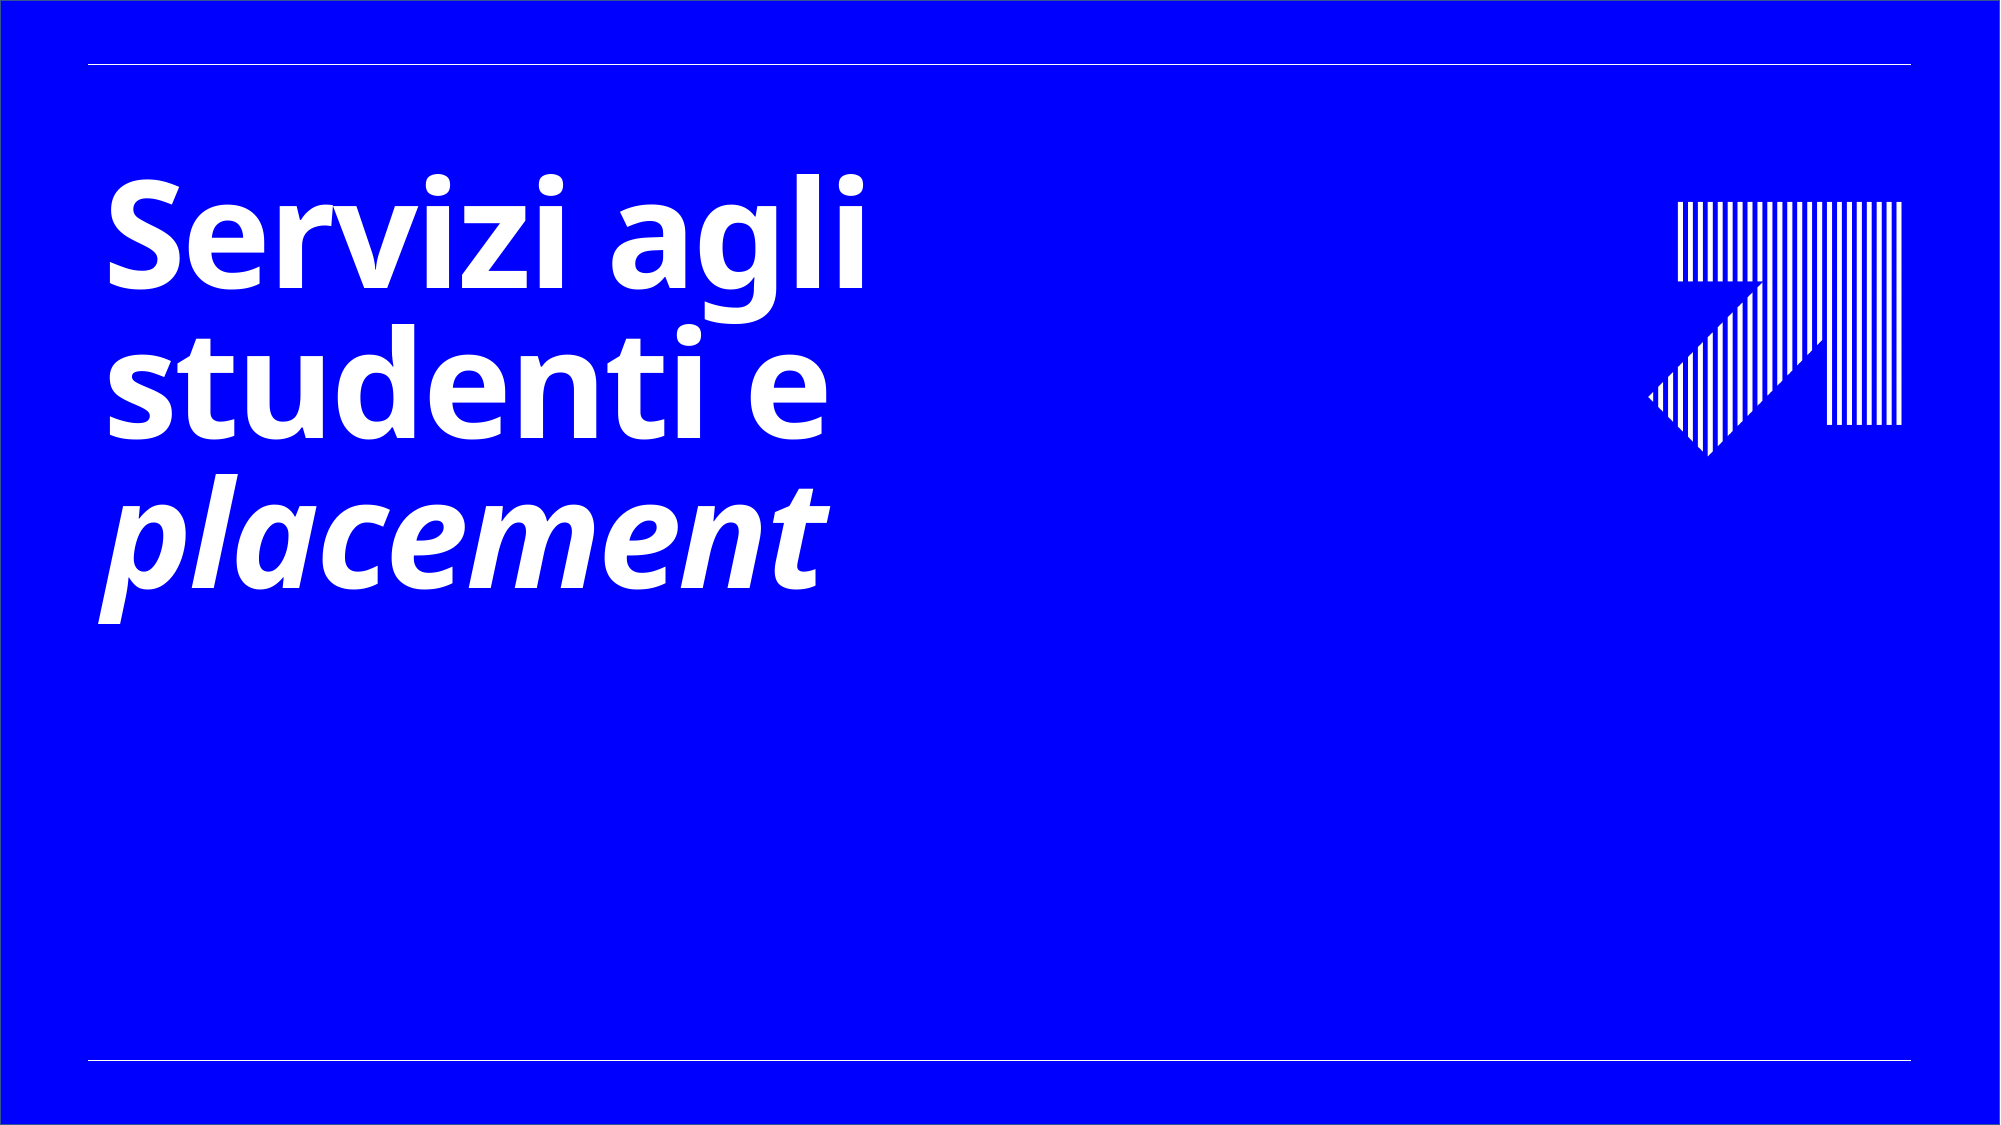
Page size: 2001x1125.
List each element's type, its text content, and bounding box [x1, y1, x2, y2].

picture [1613, 160, 1944, 509]
text_box [0, 0, 2000, 1125]
text_box Servizi agli studenti e placement [88, 160, 1381, 777]
